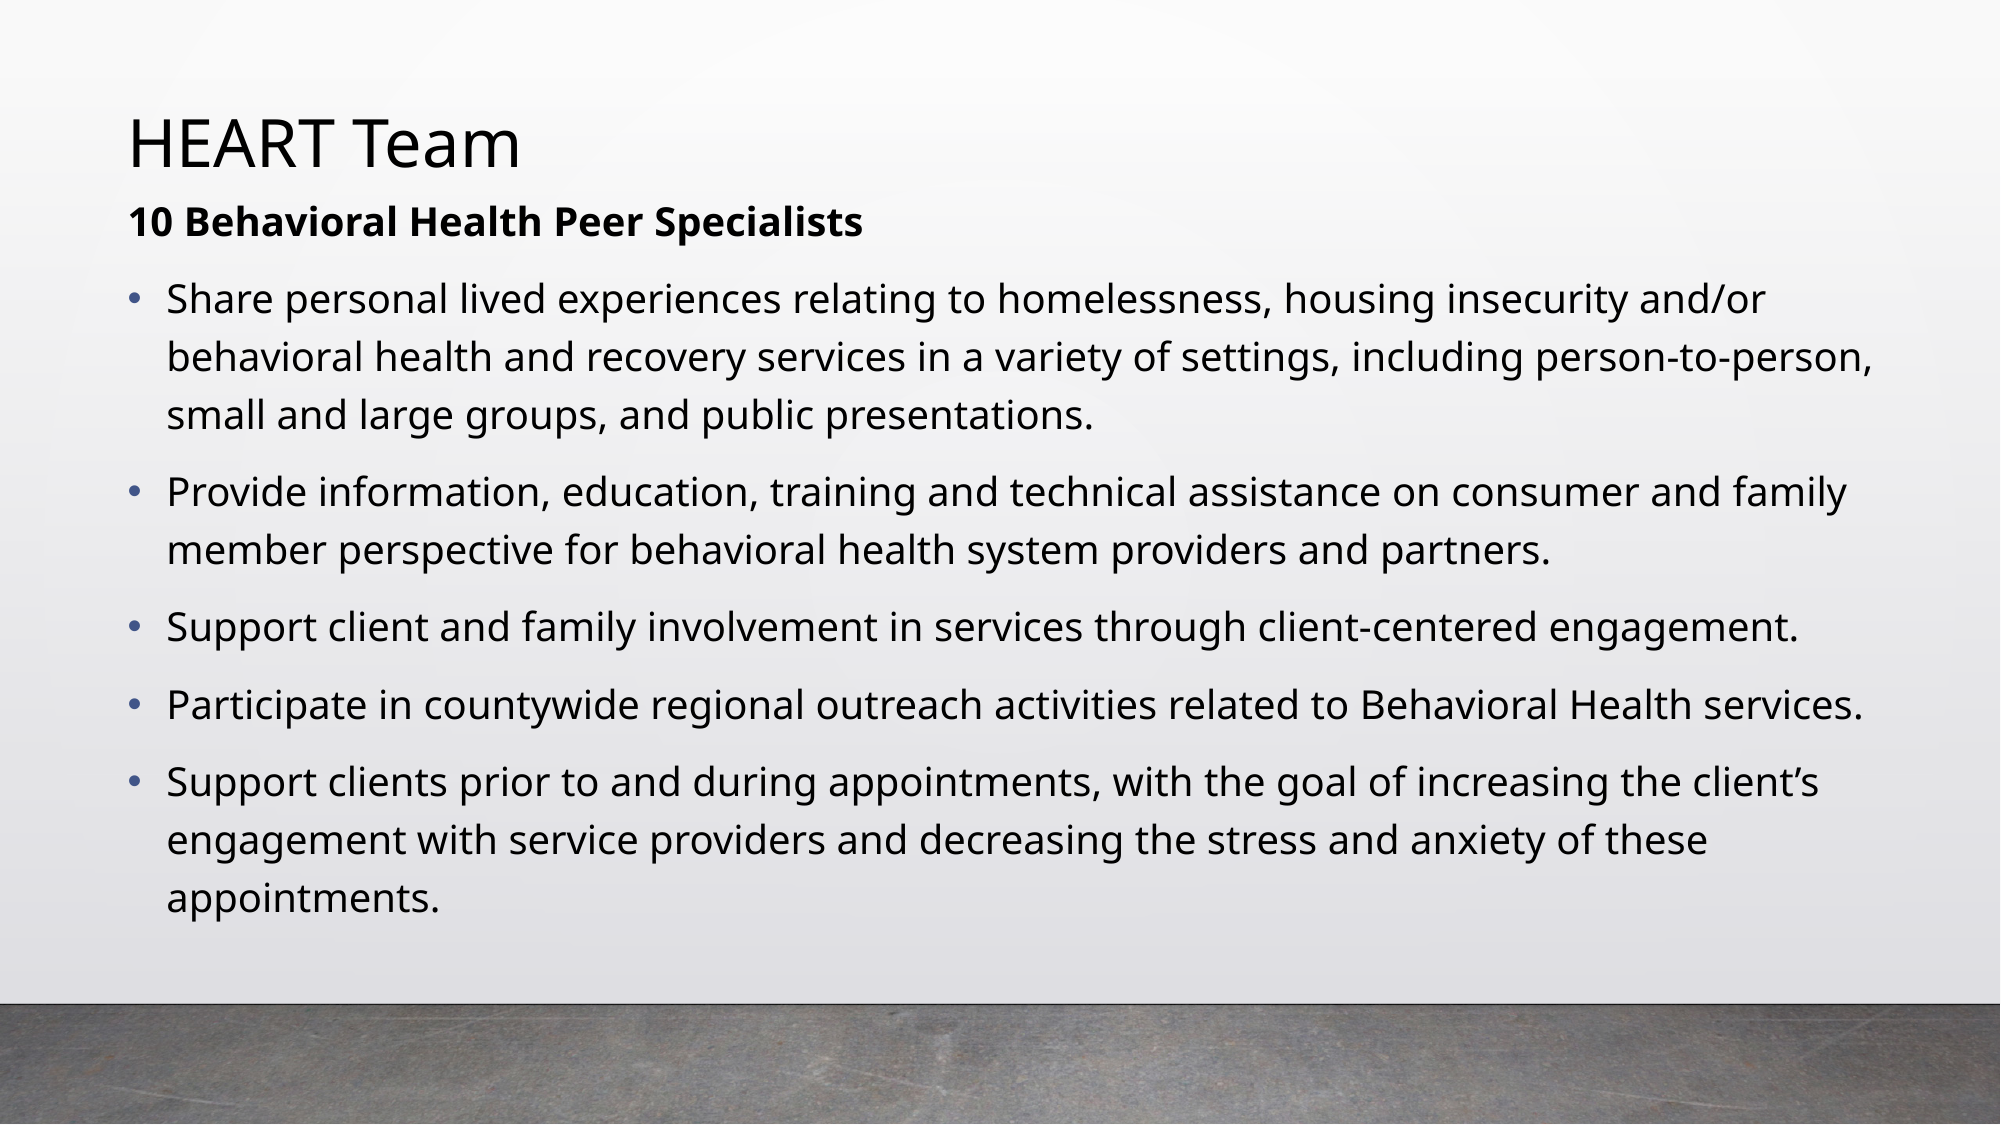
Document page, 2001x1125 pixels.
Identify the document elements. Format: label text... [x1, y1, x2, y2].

text_box 10 Behavioral Health Peer Specialists Share personal lived experiences relating to homelessness, housing insecurity and/or behavioral health and recovery services in a variety of settings, including person-to-person, small and large groups, and public presentations. Provide information, education, training and technical assistance on consumer and family member perspective for behavioral health system providers and partners. Support client and family involvement in services through client-centered engagement. Participate in countywide regional outreach activities related to Behavioral Health services. Support clients prior to and during appointments, with the goal of increasing the client’s engagement with service providers and decreasing the stress and anxiety of these appointments. [112, 179, 1897, 974]
title HEART Team [112, 102, 1688, 179]
picture [0, 1004, 2000, 1124]
